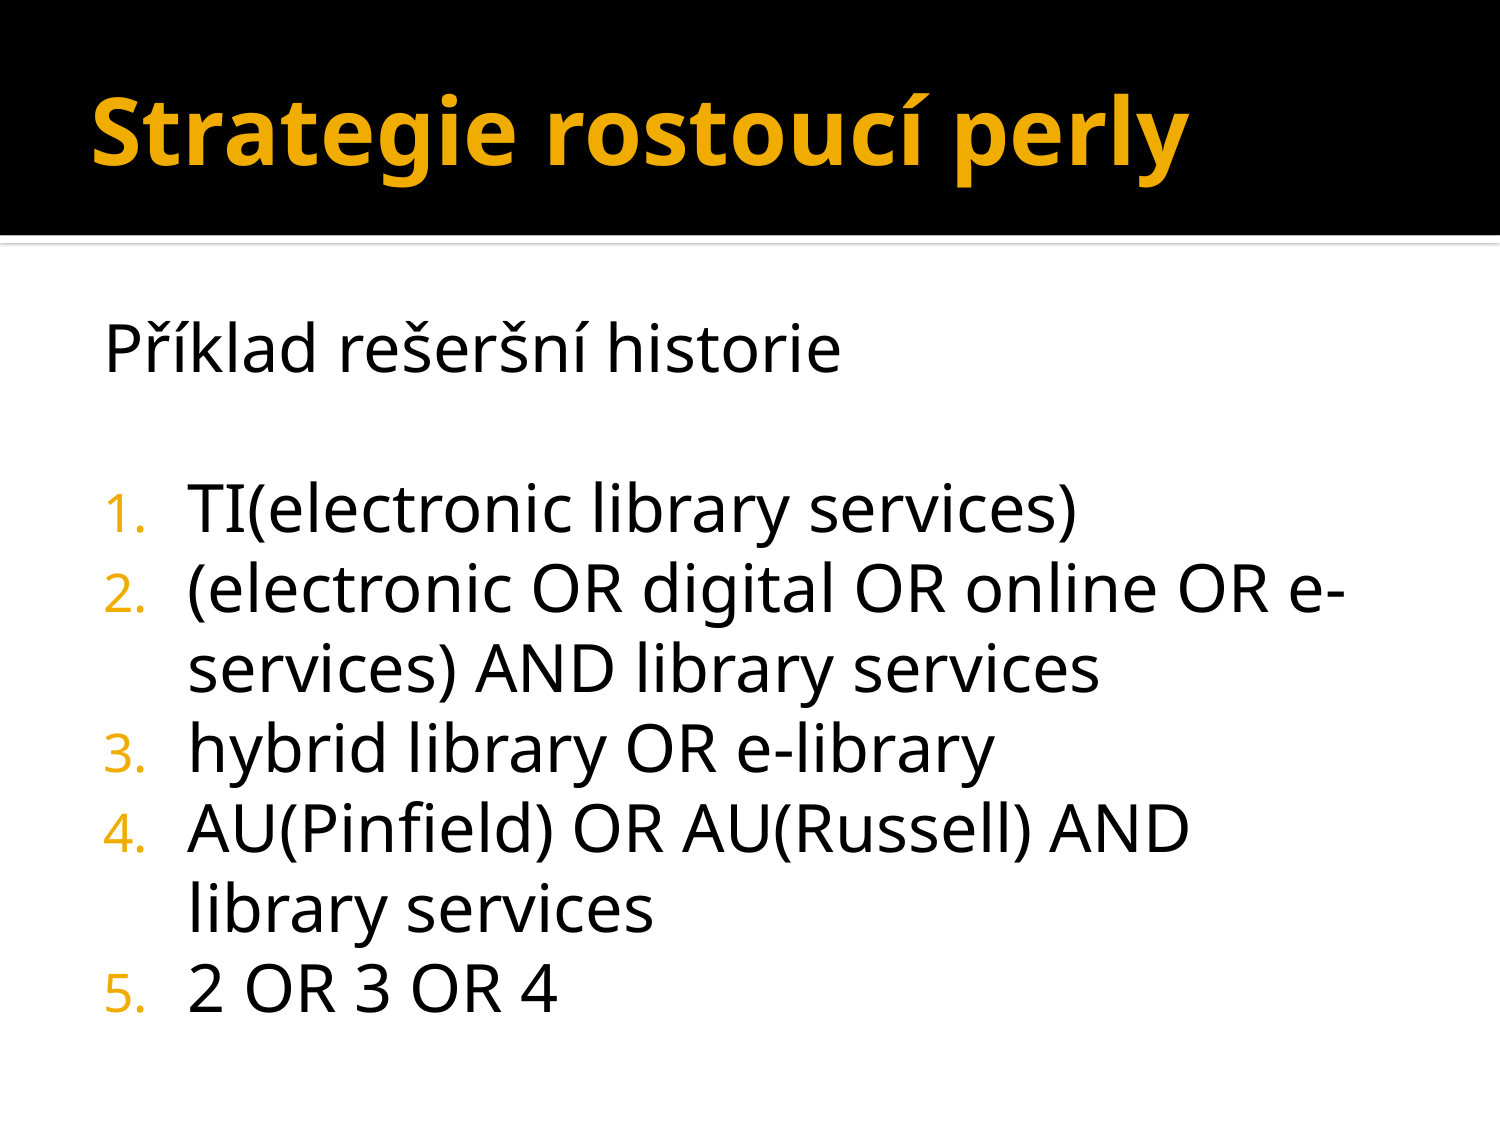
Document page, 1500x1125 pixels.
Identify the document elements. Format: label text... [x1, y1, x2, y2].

list Příklad rešeršní historie TI(electronic library services) (electronic OR digital OR online OR e-services) AND library services hybrid library OR e-library AU(Pinfield) OR AU(Russell) AND library services 2 OR 3 OR 4 [75, 291, 1425, 1050]
title Strategie rostoucí perly [75, 25, 1425, 231]
